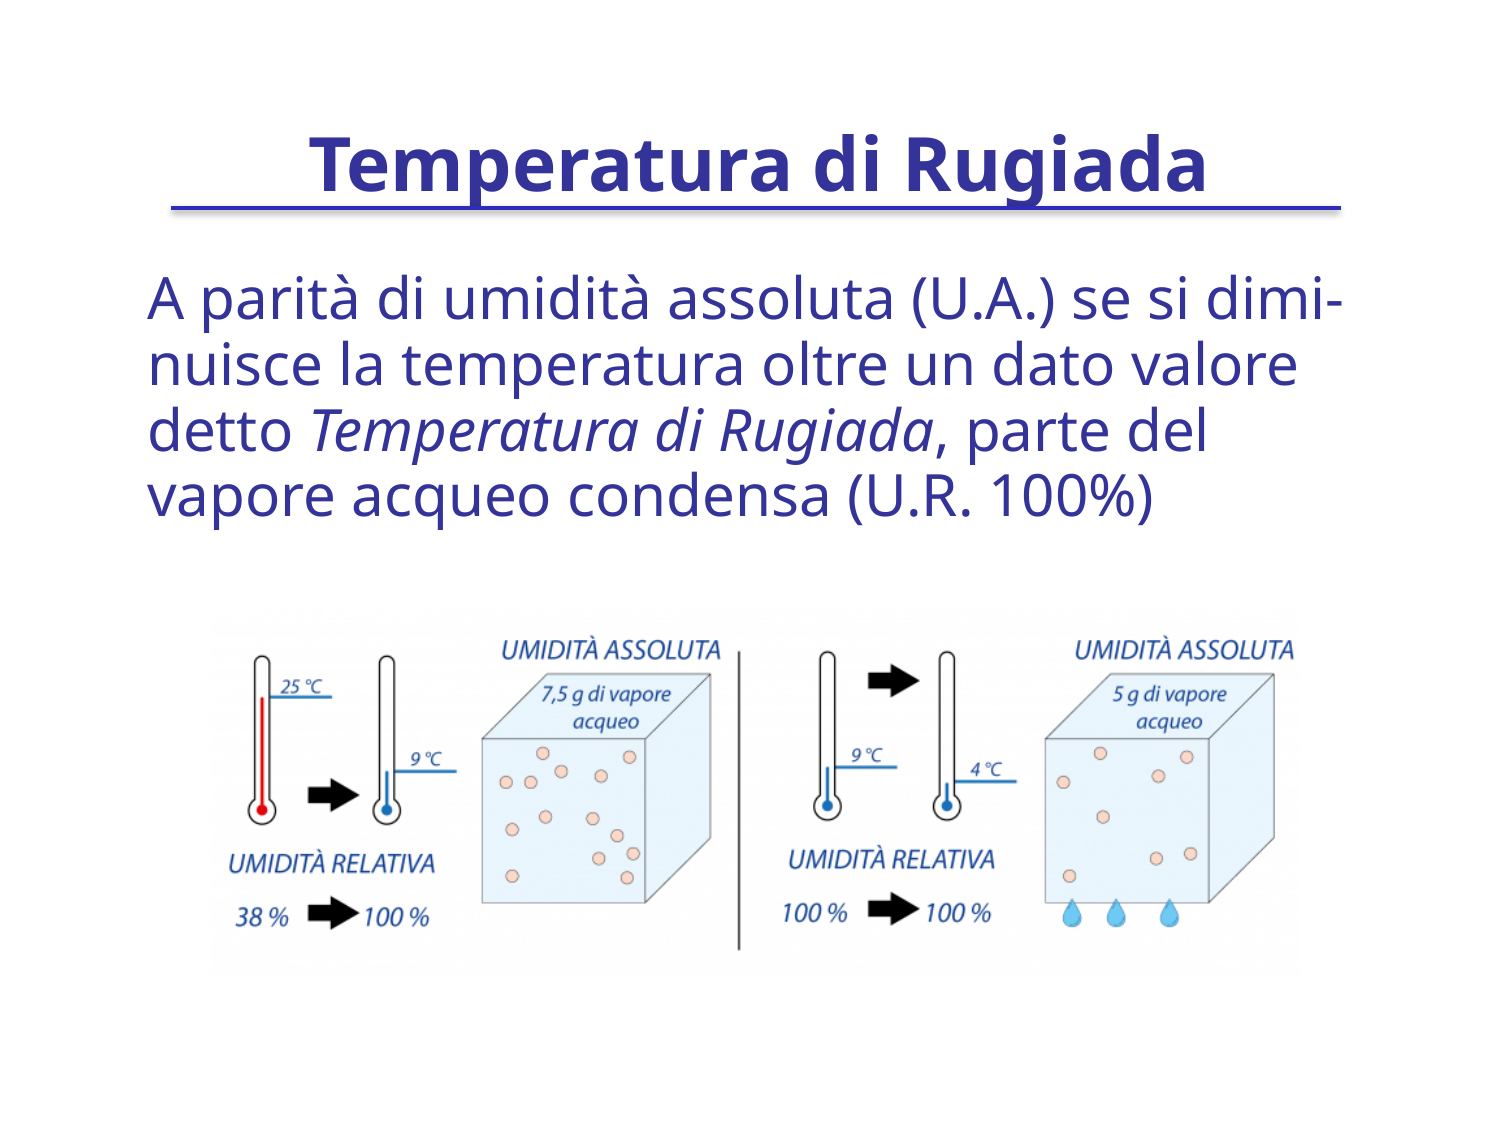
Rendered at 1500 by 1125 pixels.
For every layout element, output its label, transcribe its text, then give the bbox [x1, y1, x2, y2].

title Temperatura di Rugiada [159, 54, 1361, 215]
list A parità di umidità assoluta (U.A.) se si dimi-nuisce la temperatura oltre un dato valore detto Temperatura di Rugiada, parte del vapore acqueo condensa (U.R. 100%) [147, 266, 1365, 563]
picture [209, 609, 1301, 978]
